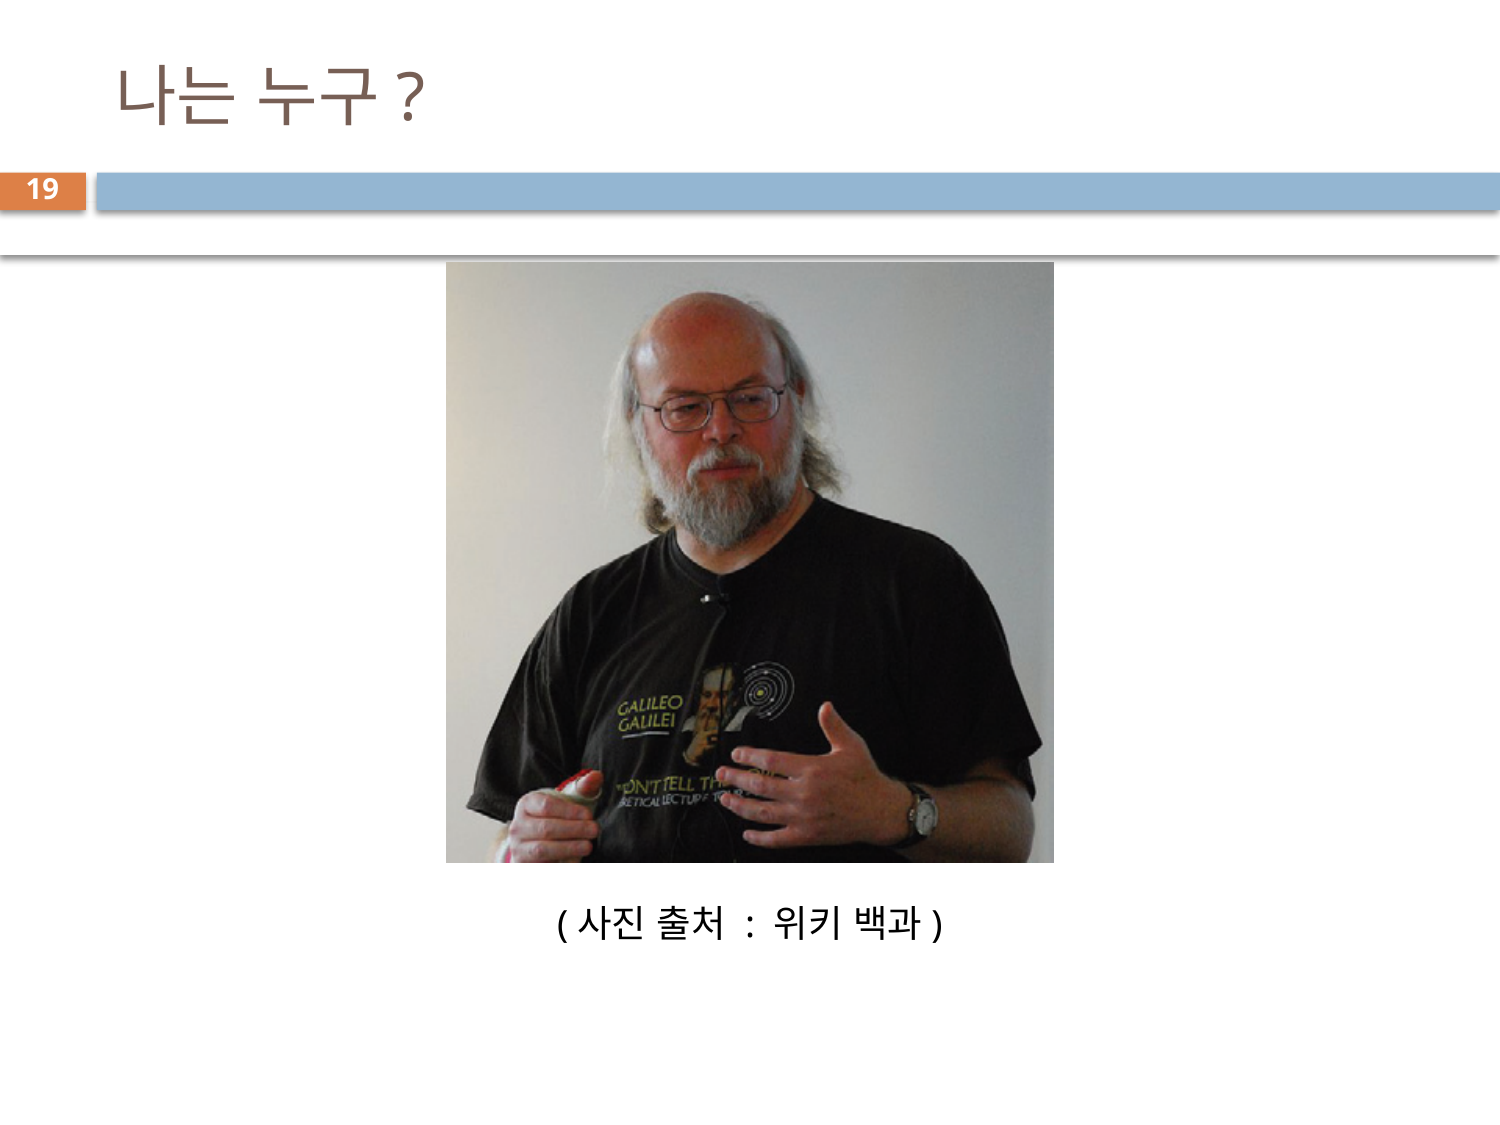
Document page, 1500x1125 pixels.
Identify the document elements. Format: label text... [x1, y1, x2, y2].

picture [445, 262, 1055, 863]
title 나는 누구? [100, 37, 1438, 149]
slide_number 19 [0, 170, 87, 211]
text_box (사진 출처 : 위키 백과) [542, 892, 958, 953]
